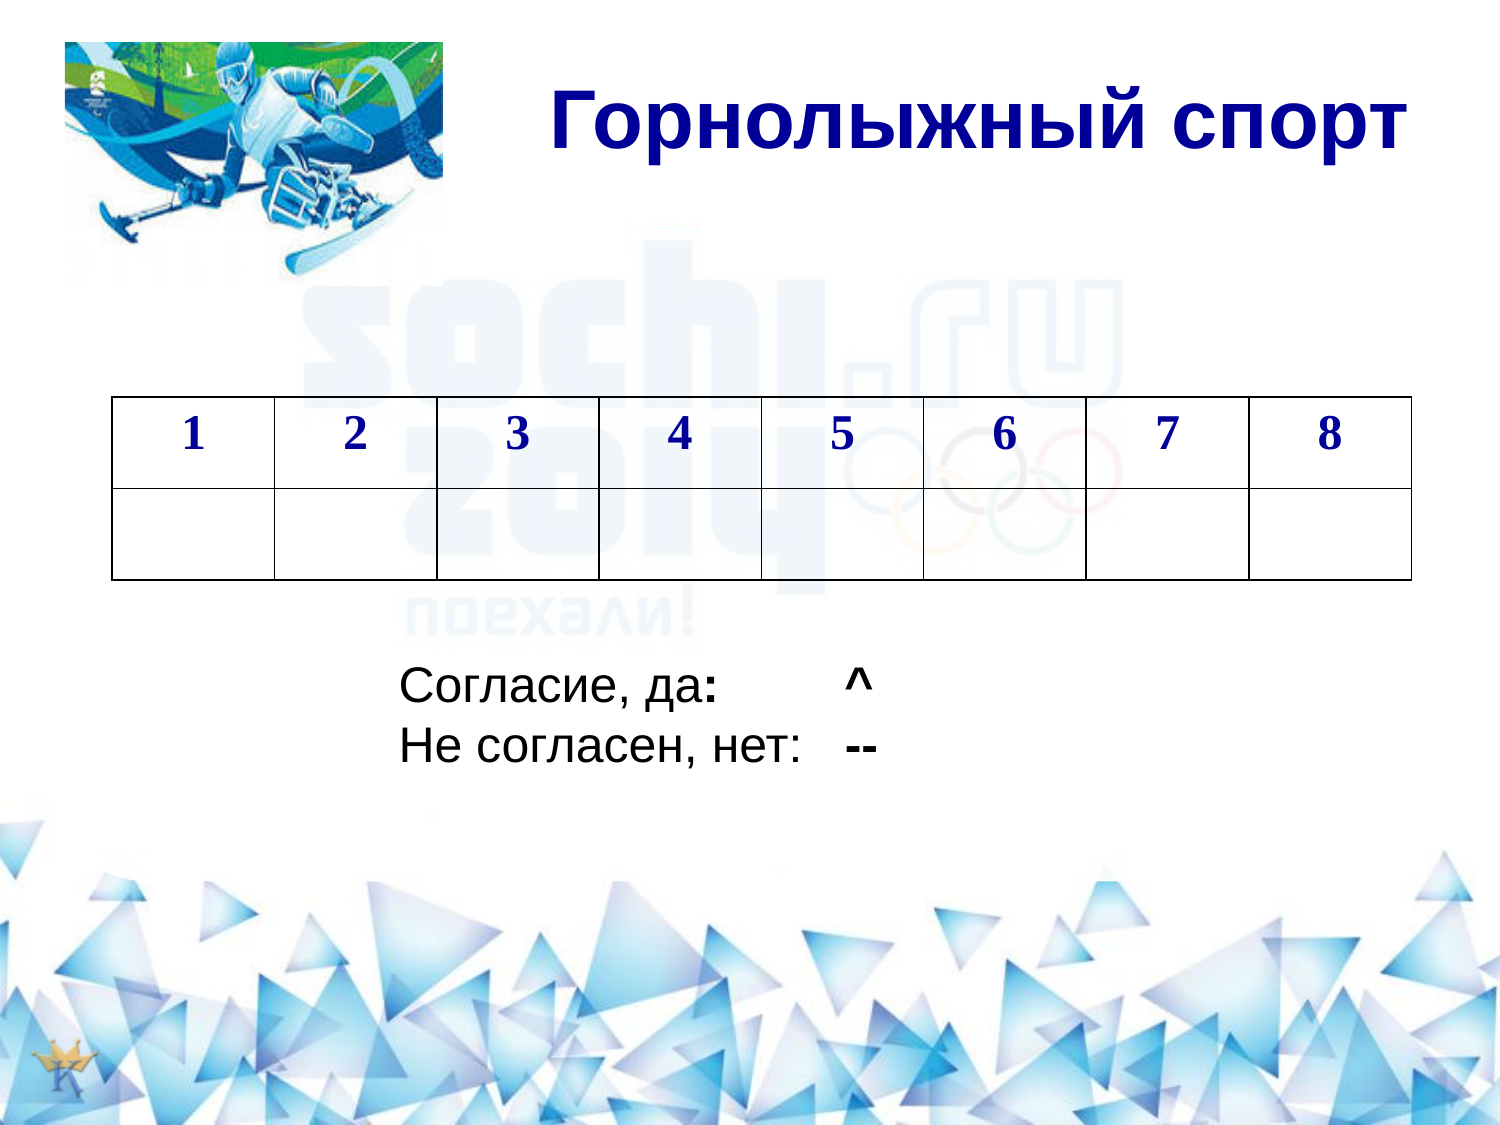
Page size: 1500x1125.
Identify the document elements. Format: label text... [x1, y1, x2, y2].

table_cell [1087, 489, 1248, 579]
table_header 1 [113, 398, 274, 488]
title Горнолыжный спорт [446, 44, 1426, 185]
table_cell [924, 489, 1085, 579]
picture [0, 0, 1500, 1125]
table_header 7 [1087, 398, 1248, 488]
table_cell [275, 489, 436, 579]
table_header 3 [438, 398, 598, 488]
table_header 8 [1250, 398, 1411, 488]
table_header 5 [762, 398, 923, 488]
table_cell [600, 489, 761, 579]
table_cell [1250, 489, 1411, 579]
table_cell [113, 489, 274, 579]
table_header 6 [924, 398, 1085, 488]
table_cell [438, 489, 598, 579]
table_header 2 [275, 398, 436, 488]
text_box Согласие, да: ^ Не согласен, нет: -- [383, 645, 1134, 780]
table_header 4 [600, 398, 761, 488]
table_cell [762, 489, 923, 579]
